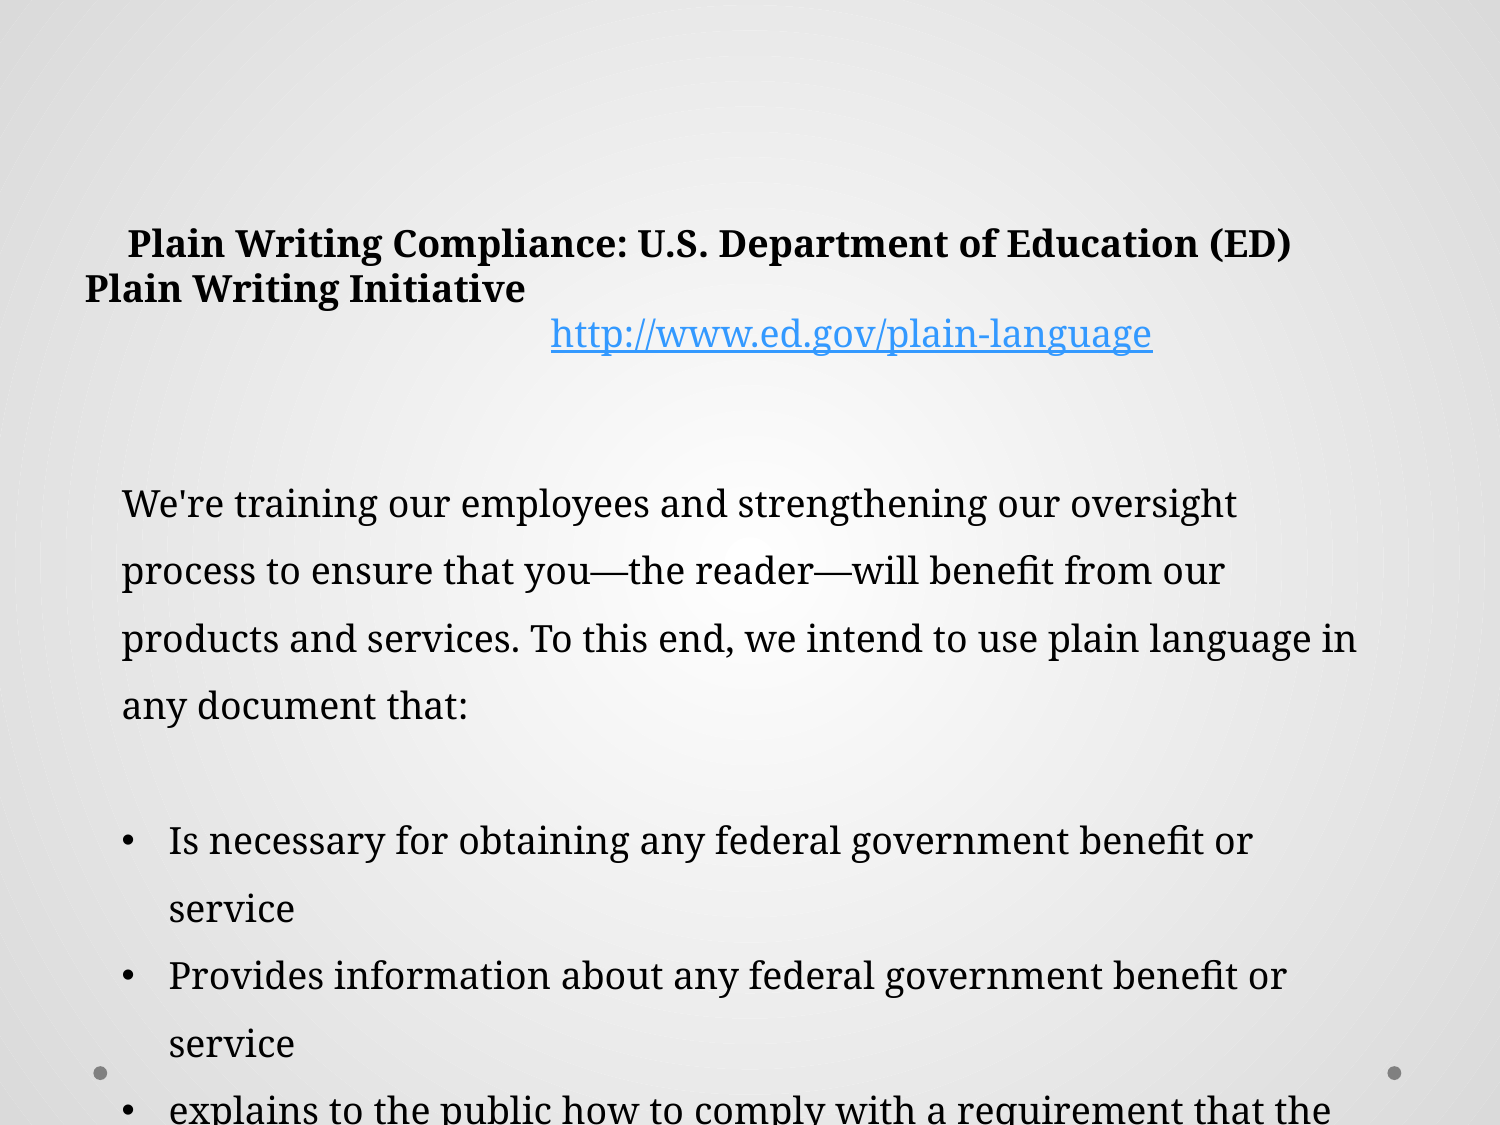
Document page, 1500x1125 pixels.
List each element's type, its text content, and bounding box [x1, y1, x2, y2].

text_box Plain Writing Compliance: U.S. Department of Education (ED) Plain Writing Initiative http://www.ed.gov/plain-language [65, 212, 1366, 414]
text_box We're training our employees and strengthening our oversight process to ensure that you—the reader—will benefit from our products and services. To this end, we intend to use plain language in any document that: Is necessary for obtaining any federal government benefit or service Provides information about any federal government benefit or service explains to the public how to comply with a requirement that the federal government administers or enforces [106, 450, 1395, 1125]
